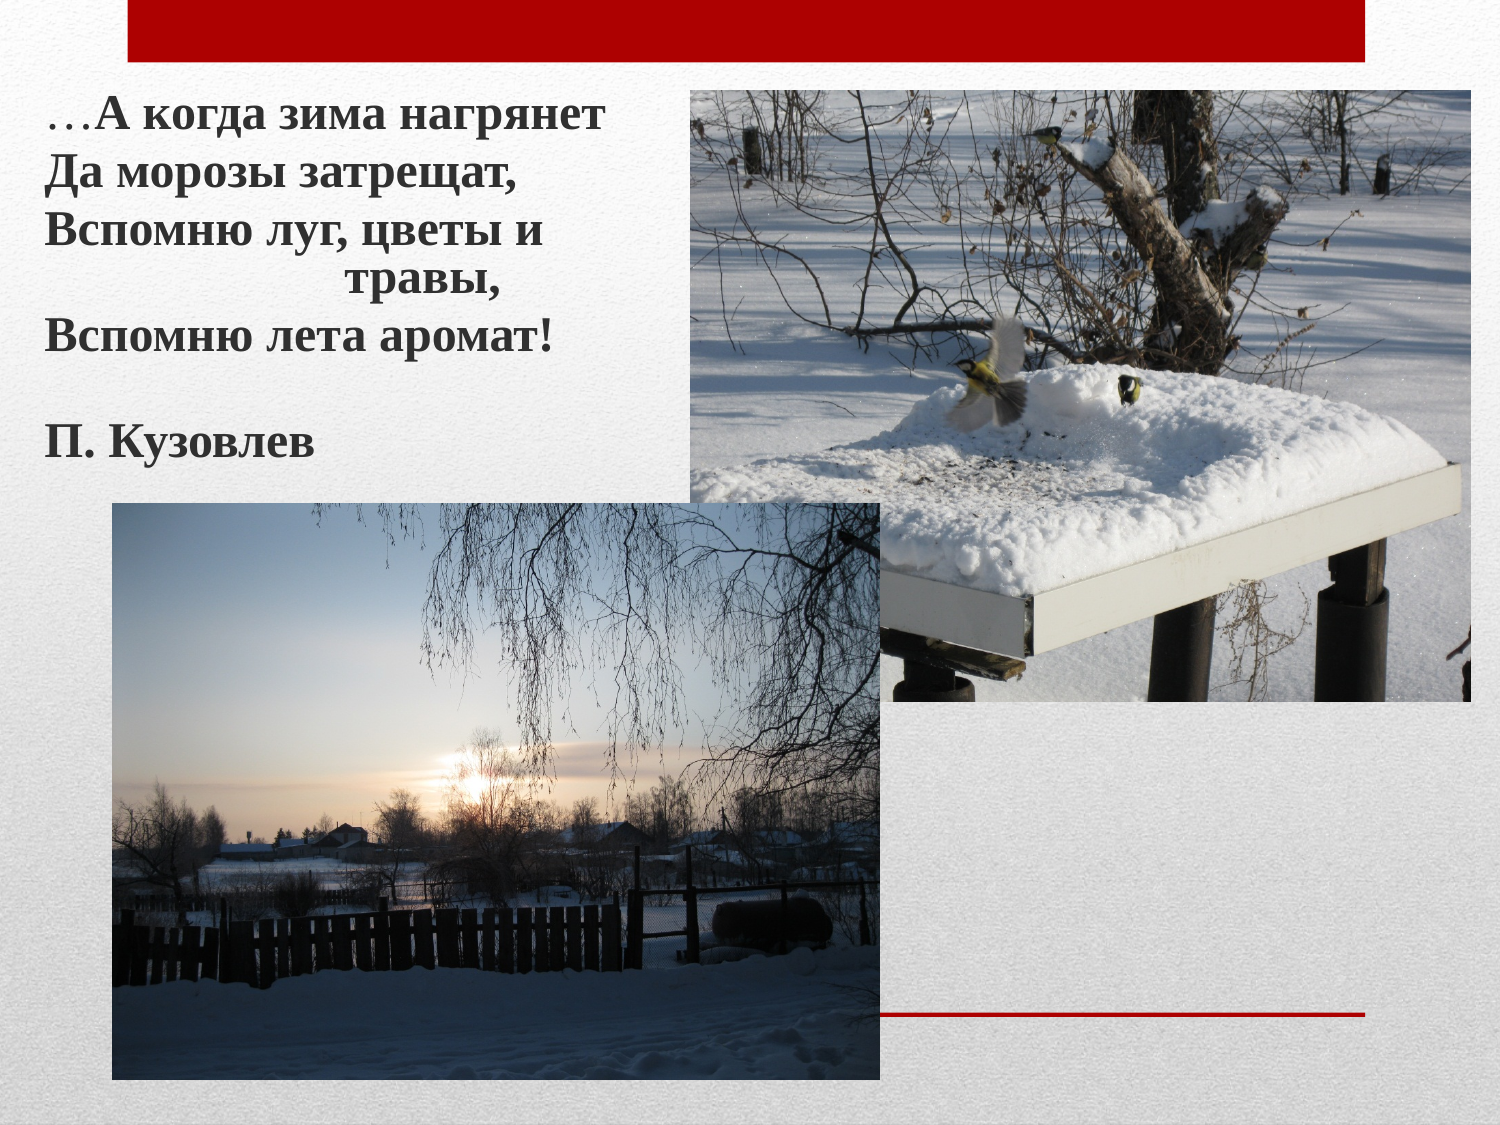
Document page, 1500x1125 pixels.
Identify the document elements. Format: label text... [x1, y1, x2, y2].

picture [111, 89, 1472, 1080]
list …А когда зима нагрянет Да морозы затрещат, Вспомню луг, цветы и травы, Вспомню лета аромат! П. Кузовлев [29, 66, 680, 492]
